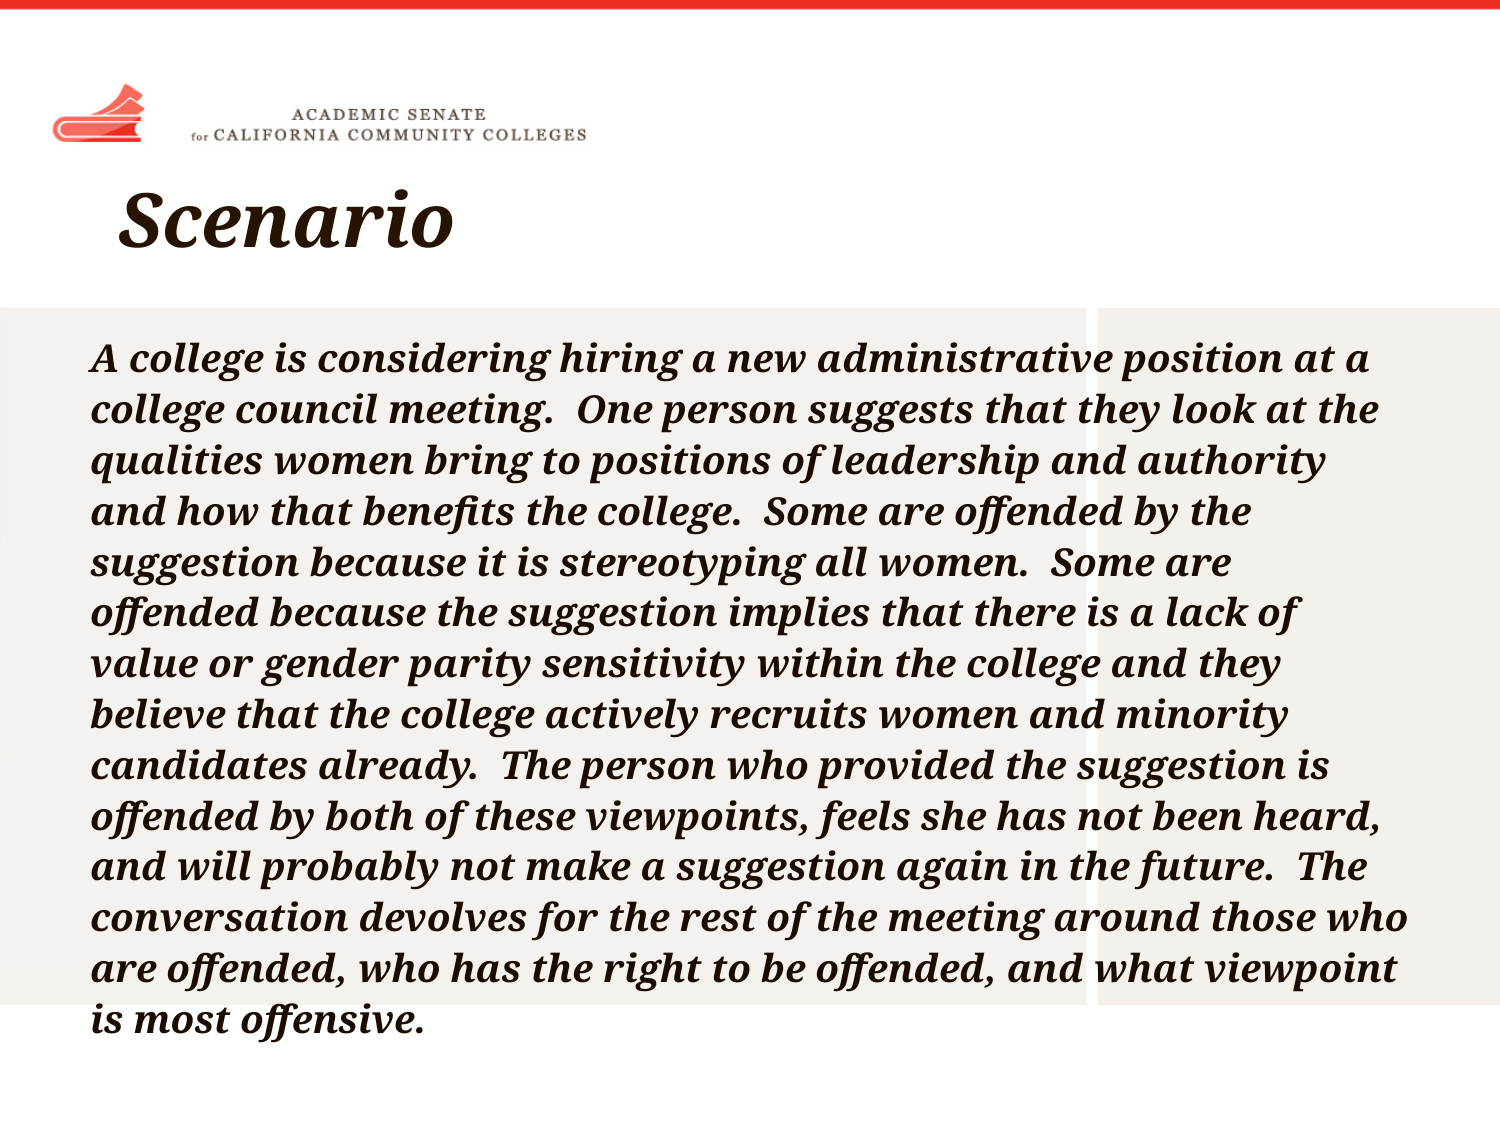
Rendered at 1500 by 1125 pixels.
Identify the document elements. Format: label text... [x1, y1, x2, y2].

picture [0, 0, 1500, 1125]
list A college is considering hiring a new administrative position at a college council meeting. One person suggests that they look at the qualities women bring to positions of leadership and authority and how that benefits the college. Some are offended by the suggestion because it is stereotyping all women. Some are offended because the suggestion implies that there is a lack of value or gender parity sensitivity within the college and they believe that the college actively recruits women and minority candidates already. The person who provided the suggestion is offended by both of these viewpoints, feels she has not been heard, and will probably not make a suggestion again in the future. The conversation devolves for the rest of the meeting around those who are offended, who has the right to be offended, and what viewpoint is most offensive. [75, 322, 1425, 1053]
title Scenario [103, 148, 1397, 299]
